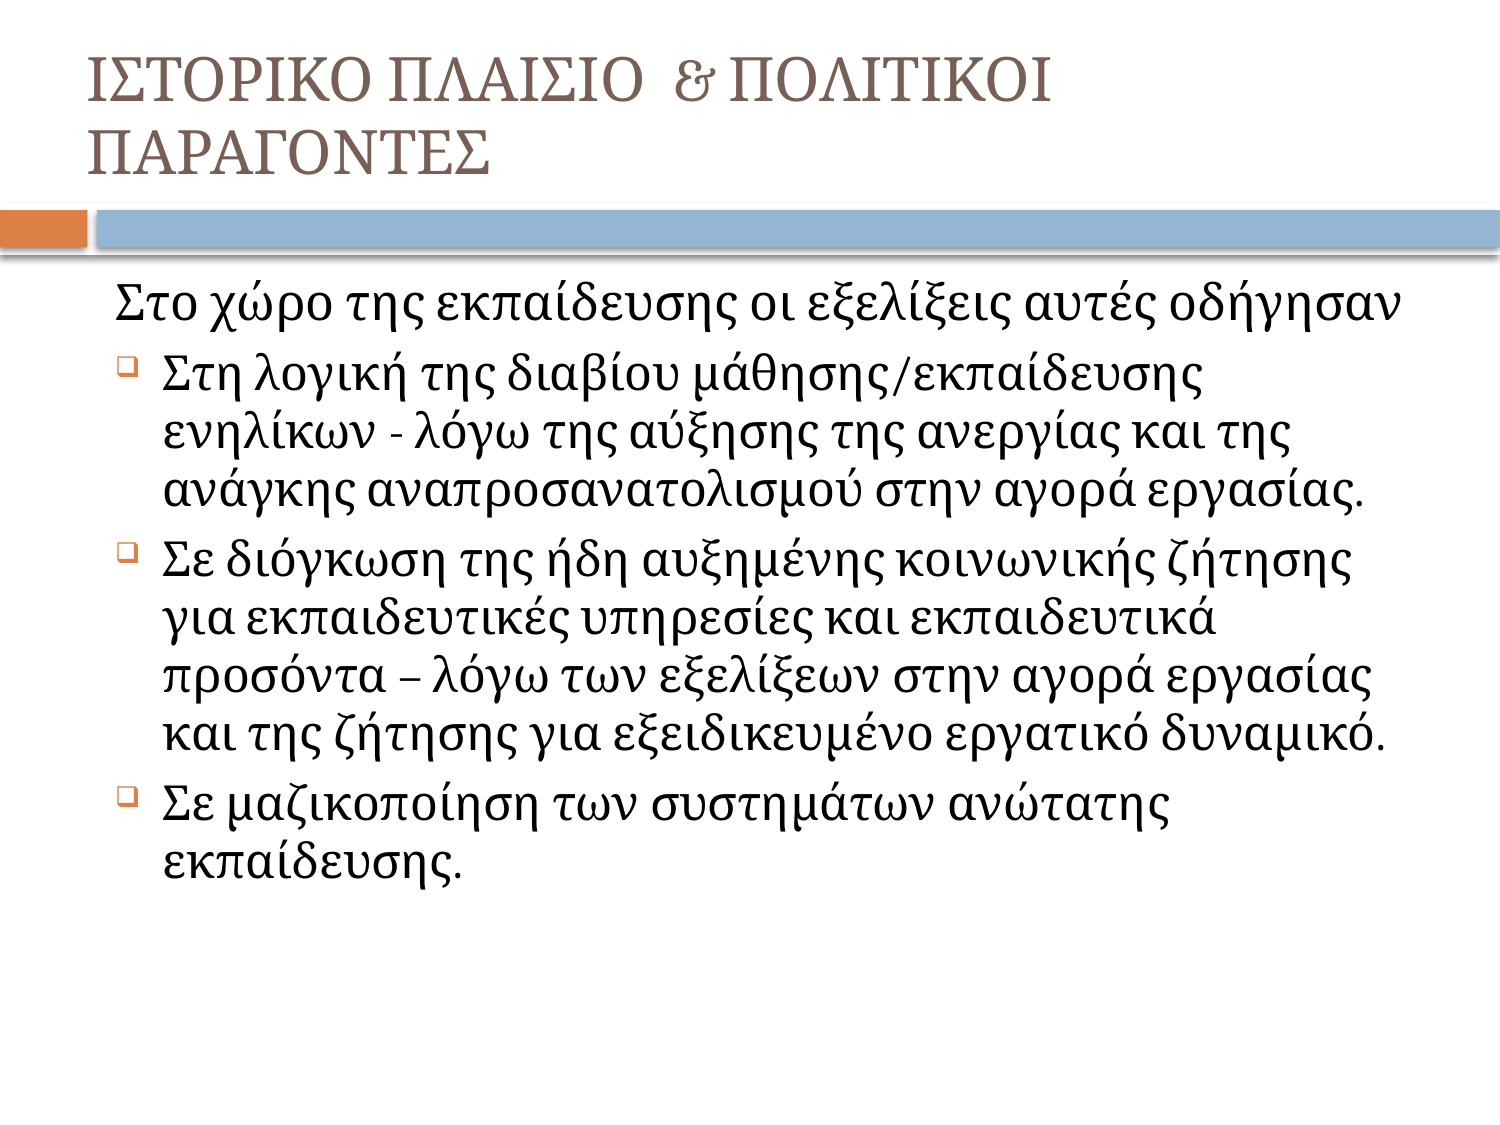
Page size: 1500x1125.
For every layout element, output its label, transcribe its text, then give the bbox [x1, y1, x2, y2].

list Στο χώρο της εκπαίδευσης οι εξελίξεις αυτές οδήγησαν Στη λογική της διαβίου μάθησης/εκπαίδευσης ενηλίκων - λόγω της αύξησης της ανεργίας και της ανάγκης αναπροσανατολισμού στην αγορά εργασίας. Σε διόγκωση της ήδη αυξημένης κοινωνικής ζήτησης για εκπαιδευτικές υπηρεσίες και εκπαιδευτικά προσόντα – λόγω των εξελίξεων στην αγορά εργασίας και της ζήτησης για εξειδικευμένο εργατικό δυναμικό. Σε μαζικοποίηση των συστημάτων ανώτατης εκπαίδευσης. [100, 262, 1438, 1000]
text_box ΙΣΤΟΡΙΚΟ ΠΛΑΙΣΙΟ & ΠΟΛΙΤΙΚΟΙ ΠΑΡΑΓΟΝΤΕΣ [71, 32, 1438, 195]
